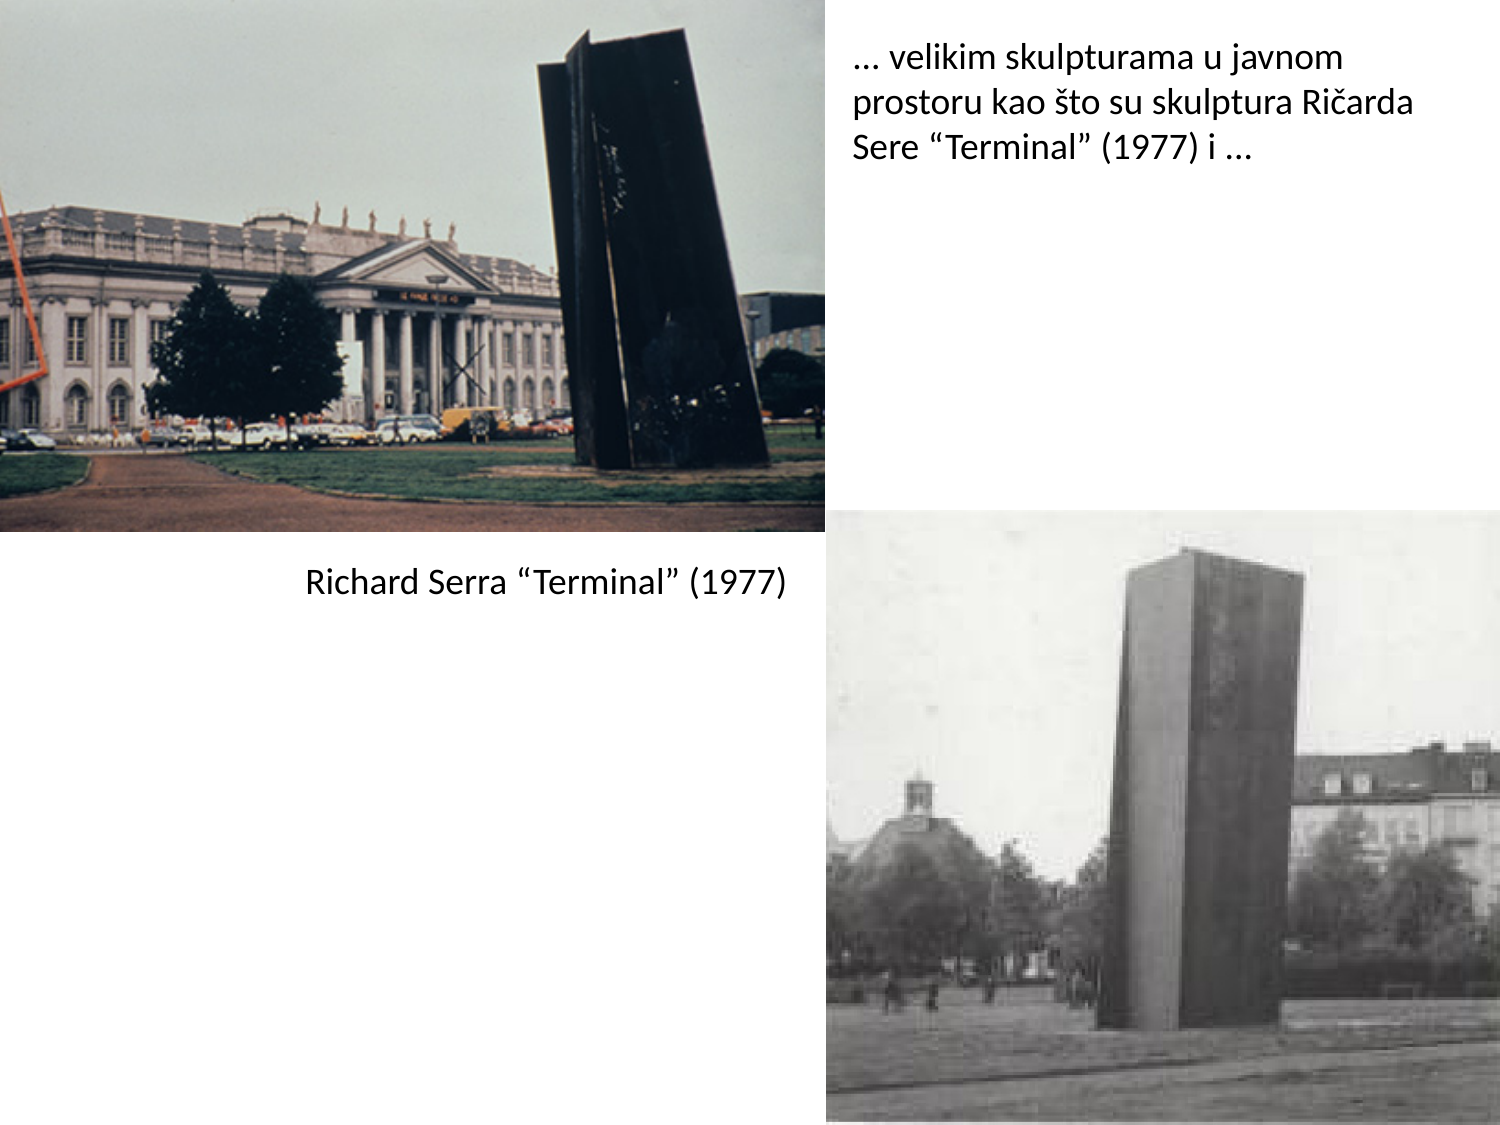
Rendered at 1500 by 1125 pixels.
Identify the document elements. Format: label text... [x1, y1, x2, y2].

text_box Richard Serra “Terminal” (1977) [290, 549, 803, 610]
picture [0, 0, 1500, 1125]
text_box ... velikim skulpturama u javnom prostoru kao što su skulptura Ričarda Sere “Terminal” (1977) i ... [837, 24, 1488, 175]
